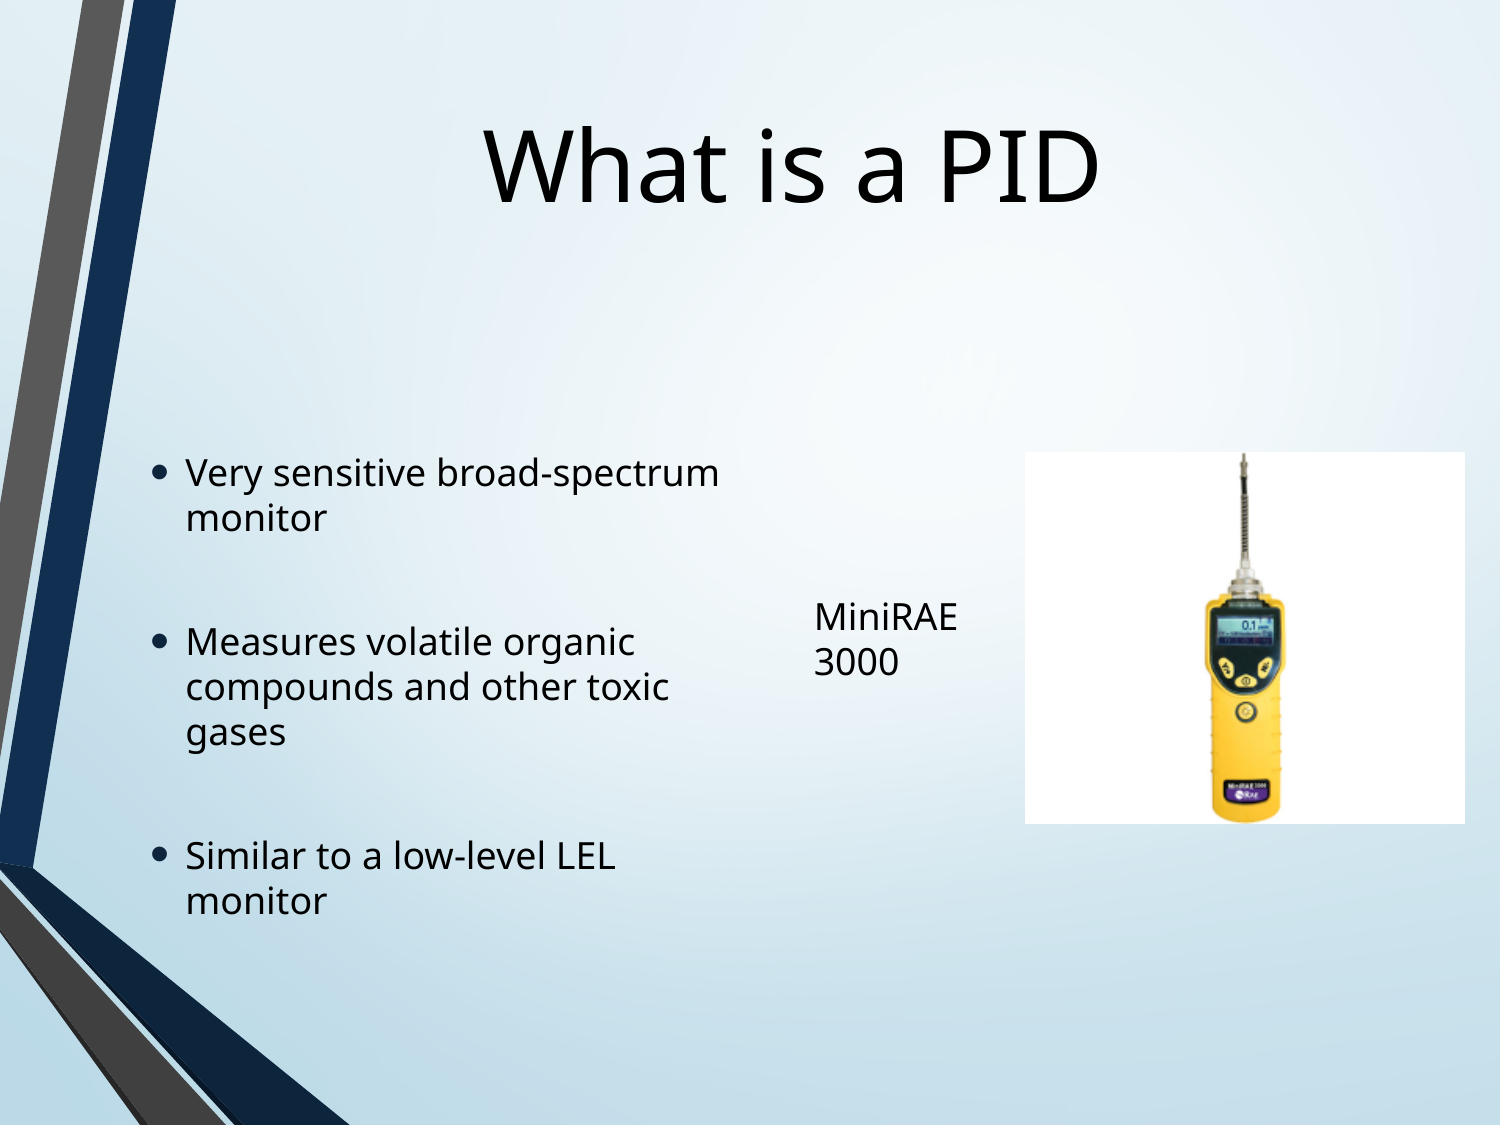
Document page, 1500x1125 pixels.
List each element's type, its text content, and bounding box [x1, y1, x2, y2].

list Very sensitive broad-spectrum monitor Measures volatile organic compounds and other toxic gases Similar to a low-level LEL monitor [135, 367, 760, 1004]
title What is a PID [161, 0, 1425, 325]
text_box MiniRAE 3000 [798, 585, 1010, 690]
picture [1024, 452, 1465, 824]
